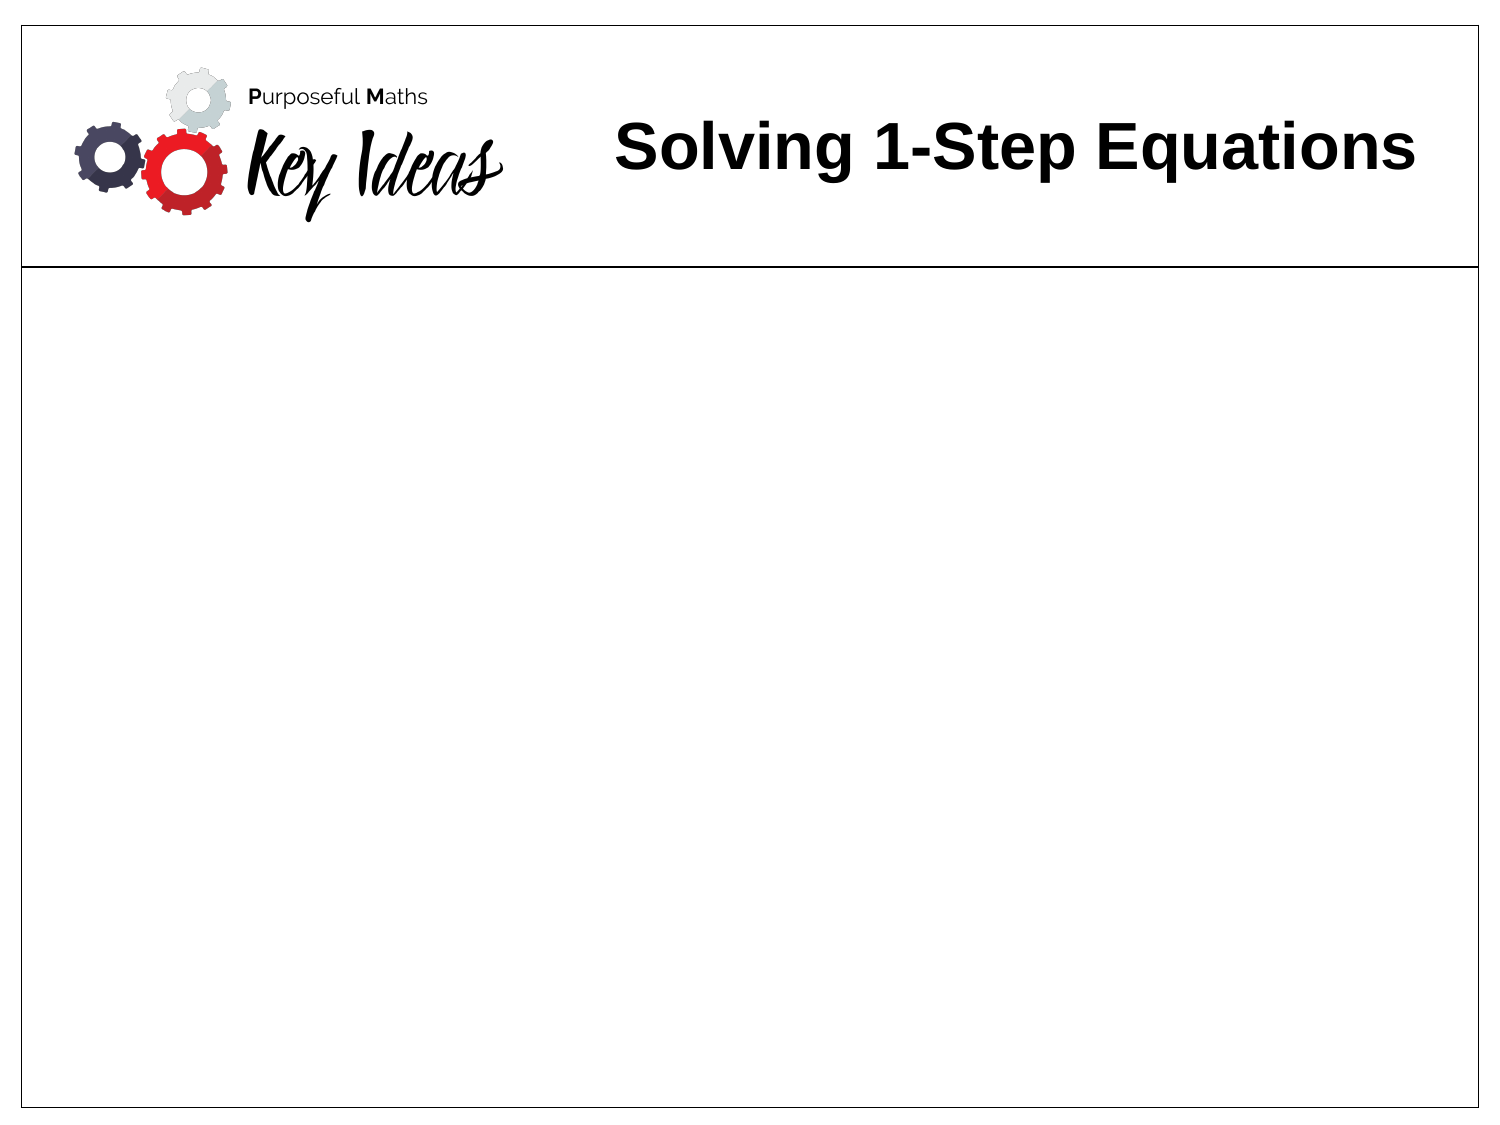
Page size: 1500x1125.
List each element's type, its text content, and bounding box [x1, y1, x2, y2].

picture [54, 51, 514, 238]
table_header [22, 26, 555, 266]
table_cell [22, 268, 1478, 1107]
table_header Solving 1-Step Equations [555, 26, 1478, 266]
